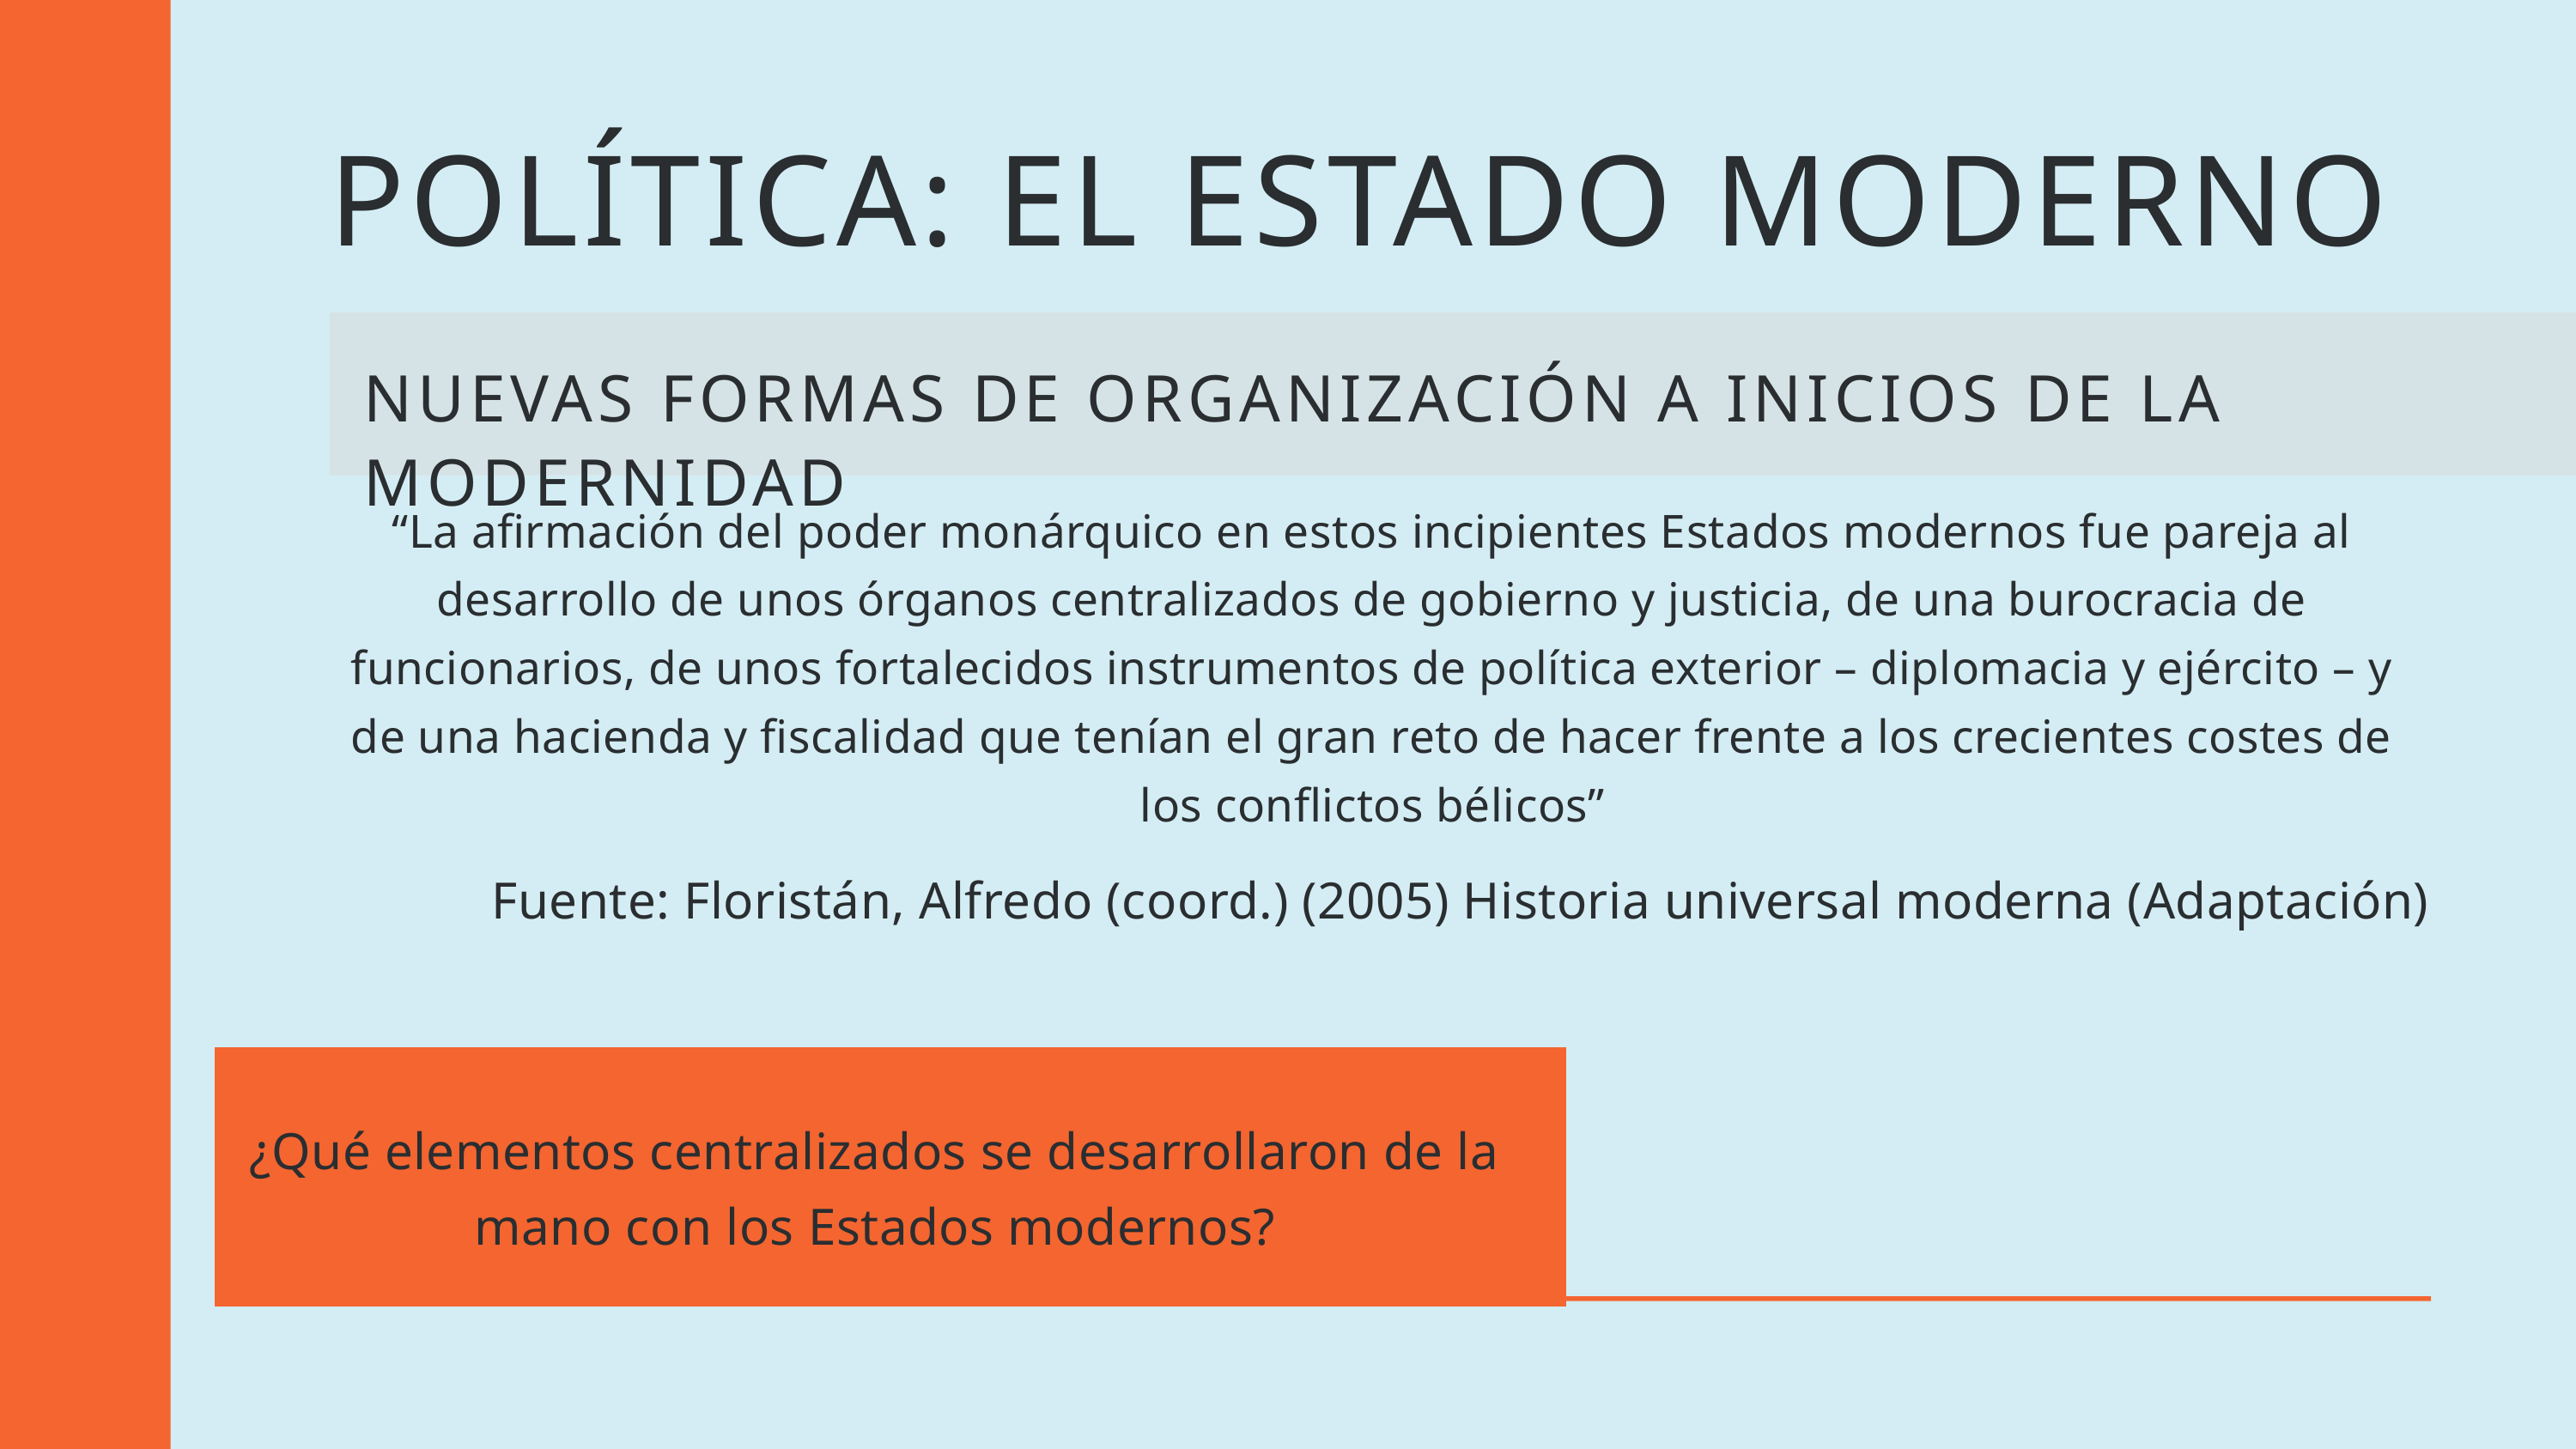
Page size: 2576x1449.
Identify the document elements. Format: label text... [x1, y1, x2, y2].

text_box Fuente: Floristán, Alfredo (coord.) (2005) Historia universal moderna (Adaptación) [471, 853, 2453, 929]
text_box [214, 1047, 1567, 1307]
text_box [1573, 1296, 2432, 1301]
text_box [329, 120, 2576, 476]
text_box “La afirmación del poder monárquico en estos incipientes Estados modernos fue pareja al desarrollo de unos órganos centralizados de gobierno y justicia, de una burocracia de funcionarios, de unos fortalecidos instrumentos de política exterior – diplomacia y ejército – y de una hacienda y fiscalidad que tenían el gran reto de hacer frente a los crecientes costes de los conflictos bélicos” [329, 488, 2416, 831]
text_box [0, 0, 171, 1449]
